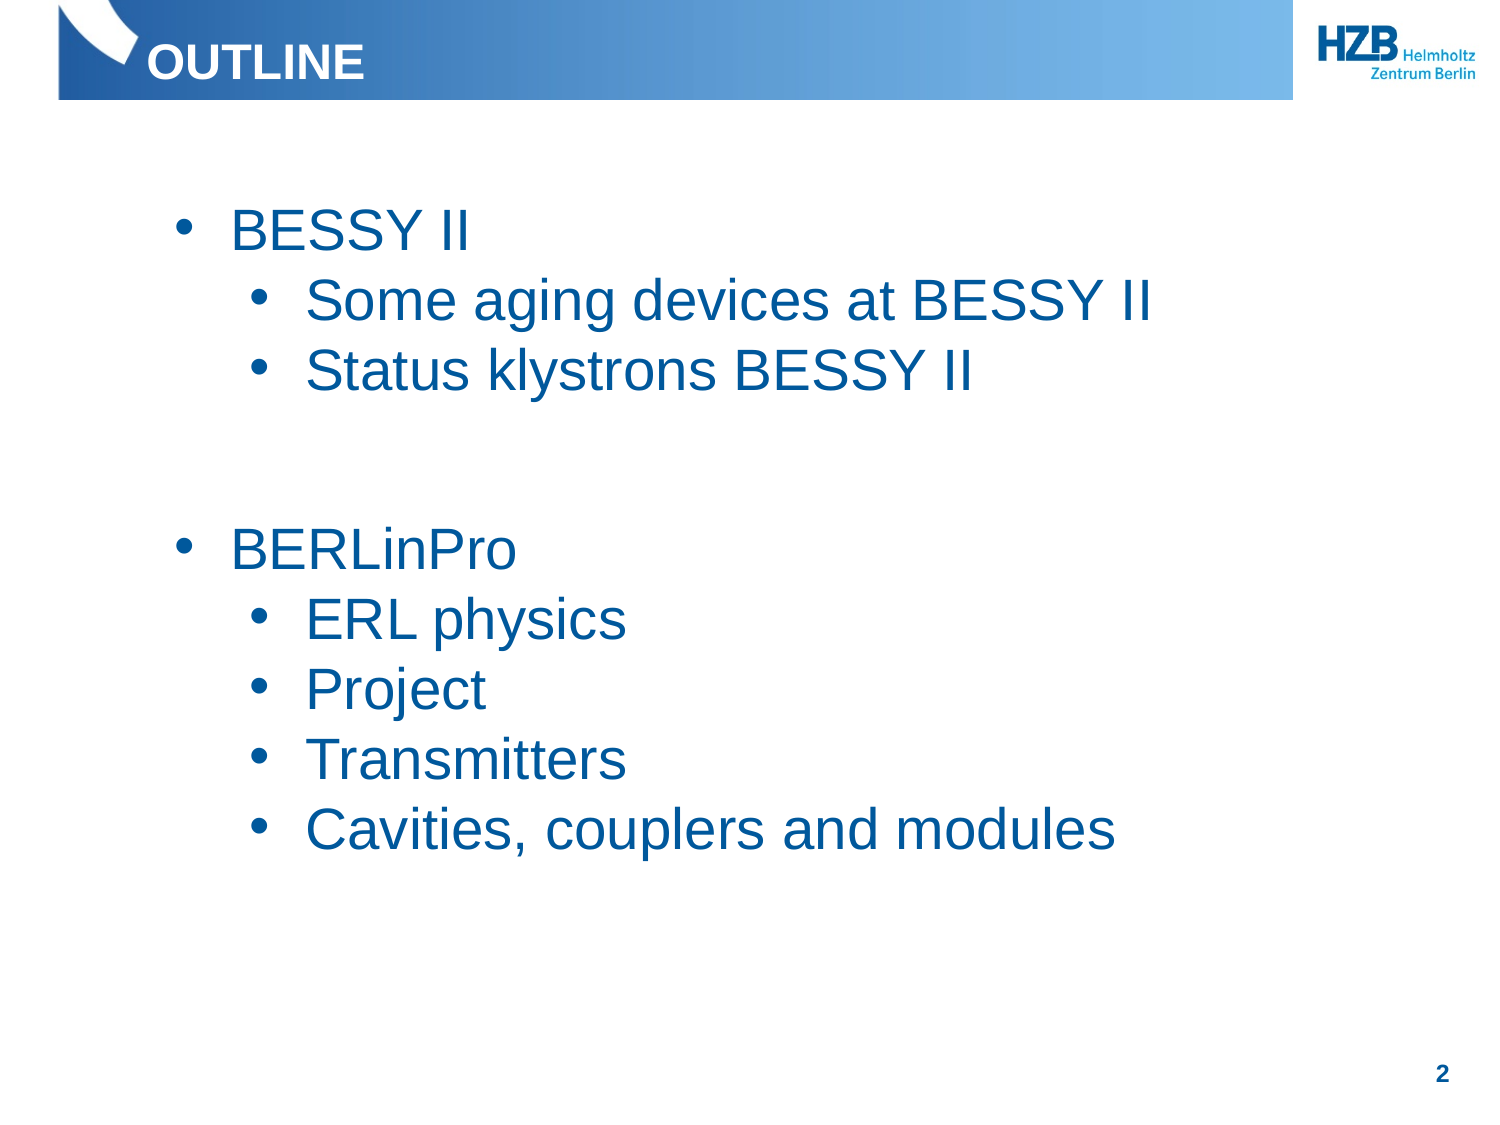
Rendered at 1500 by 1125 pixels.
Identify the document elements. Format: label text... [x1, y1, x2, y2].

title outline [131, 23, 1482, 96]
slide_number 2 [1114, 1042, 1465, 1103]
text_box BESSY II Some aging devices at BESSY II Status klystrons BESSY II [159, 184, 1400, 410]
text_box BERLinPro ERL physics Project Transmitters Cavities, couplers and modules [159, 503, 1400, 869]
picture [0, 0, 1500, 105]
